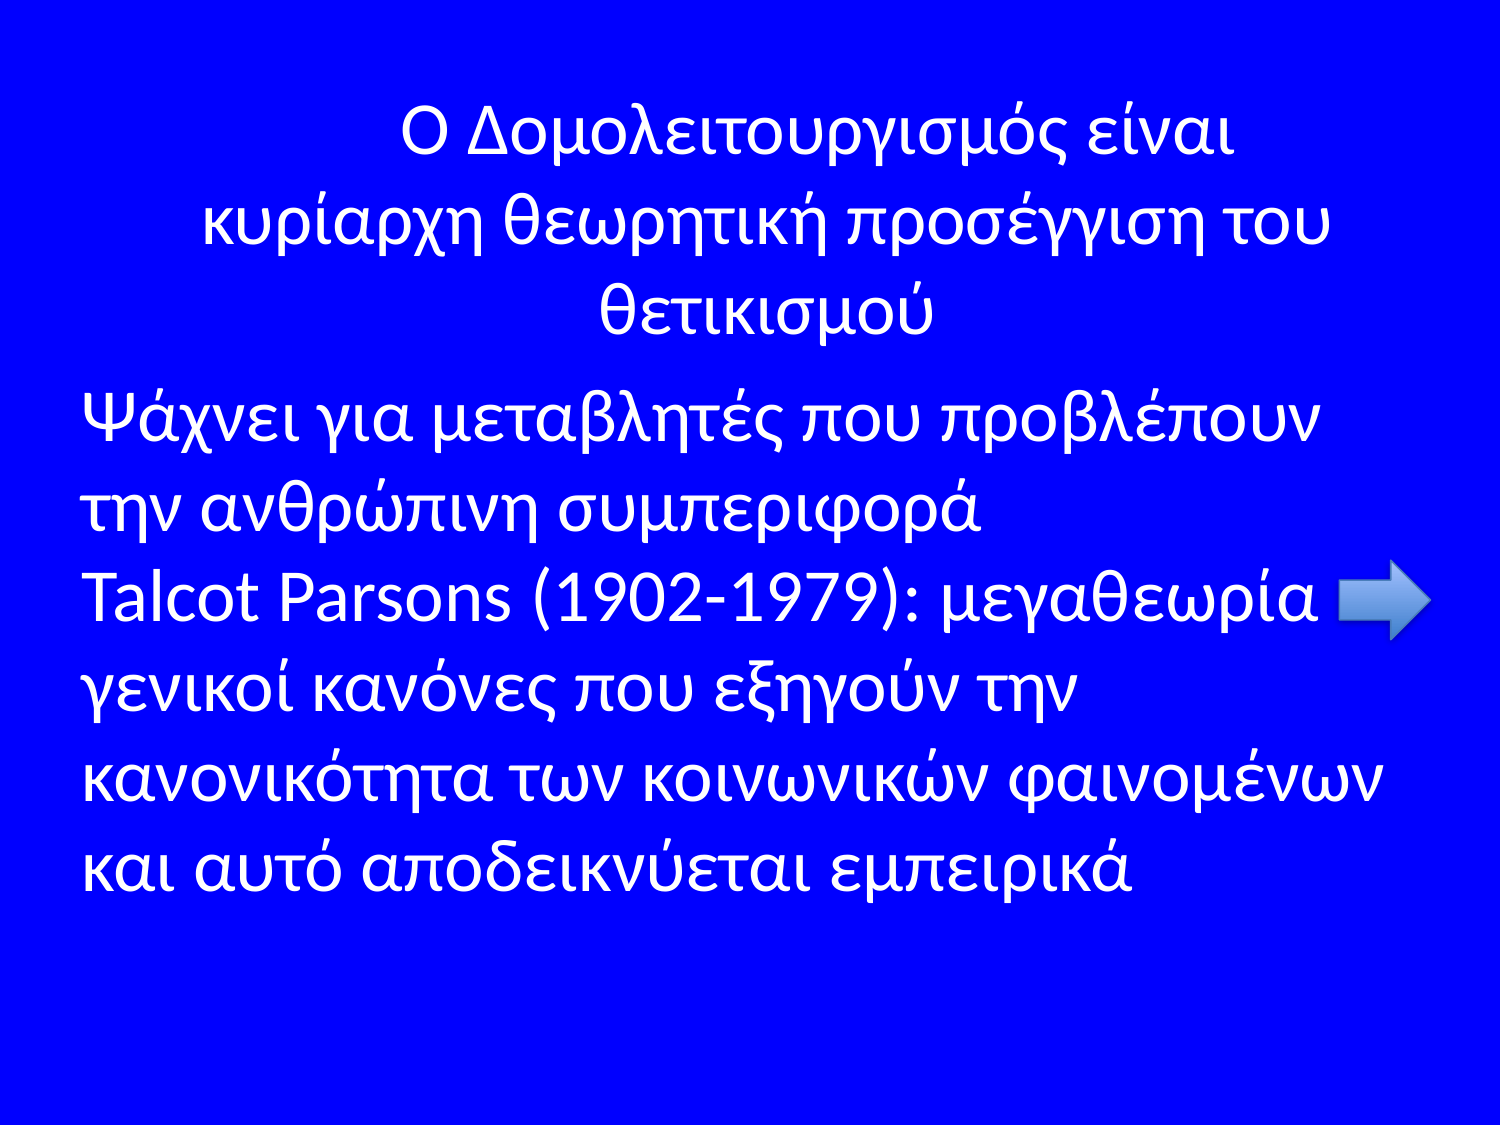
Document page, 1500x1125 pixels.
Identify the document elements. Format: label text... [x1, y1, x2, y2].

text_box Ψάχνει για μεταβλητές που προβλέπουν την ανθρώπινη συμπεριφορά Talcot Parsons (1902-1979): μεγαθεωρία γενικοί κανόνες που εξηγούν την κανονικότητα των κοινωνικών φαινομένων και αυτό αποδεικνύεται εμπειρικά [66, 358, 1431, 914]
text_box Ο Δομολειτουργισμός είναι κυρίαρχη θεωρητική προσέγγιση του θετικισμού [161, 72, 1375, 357]
text_box [1338, 559, 1432, 641]
